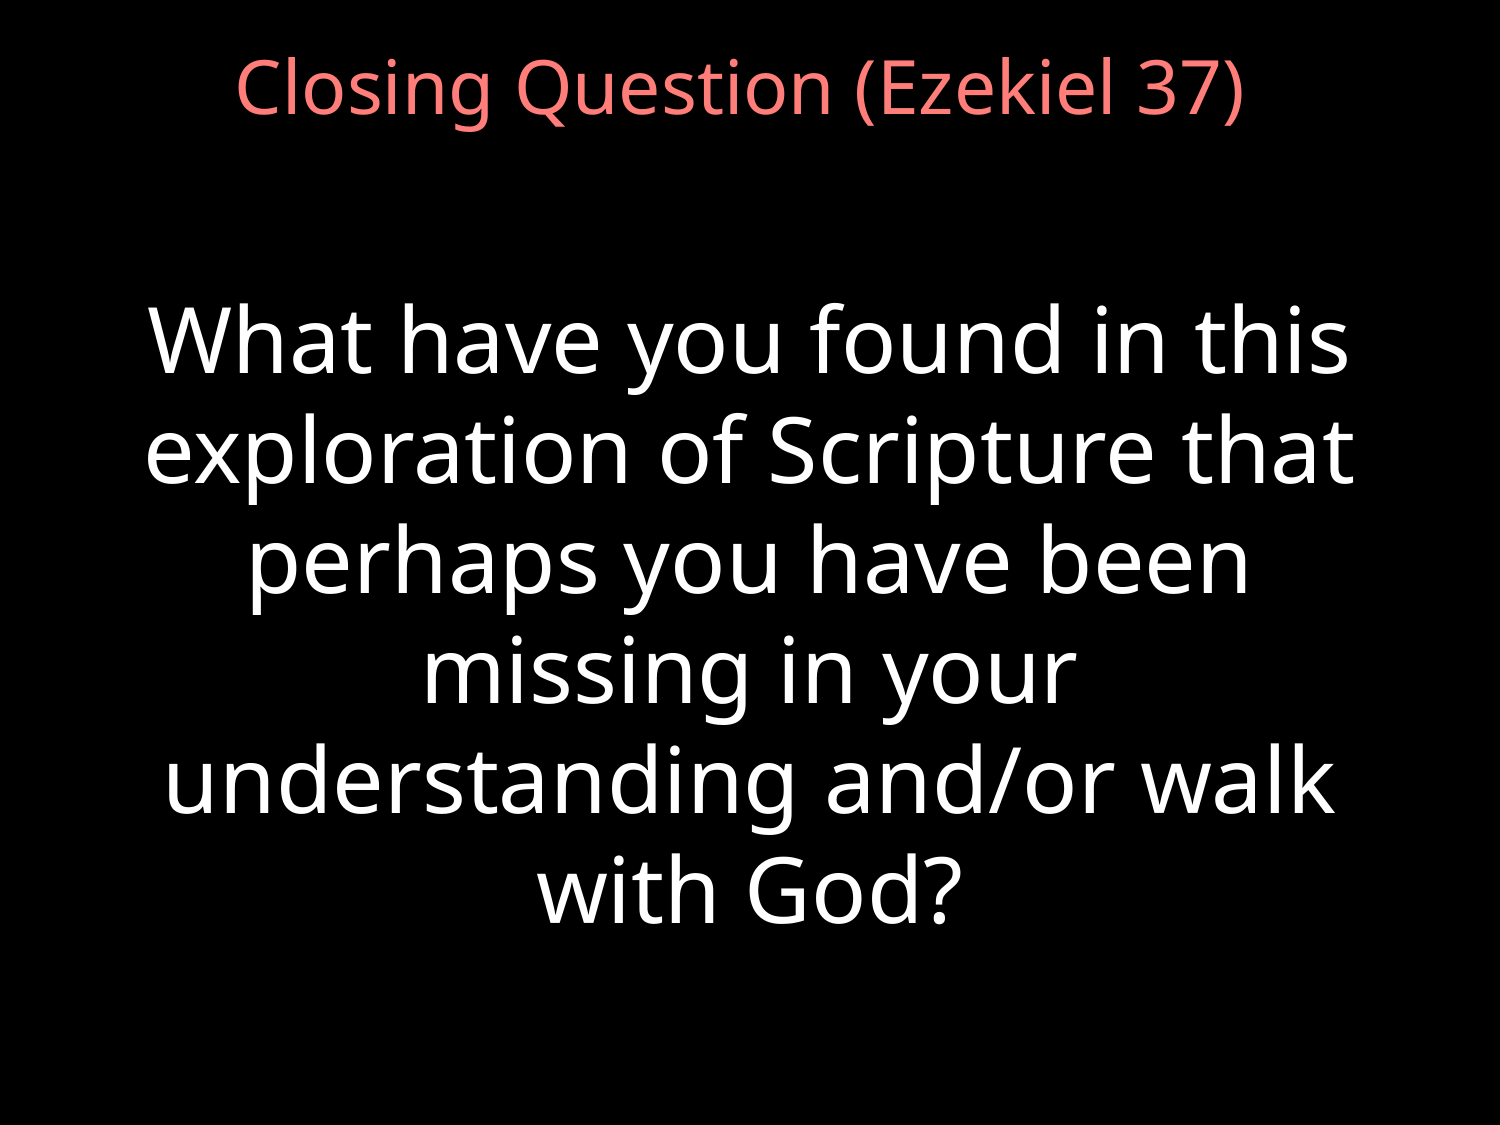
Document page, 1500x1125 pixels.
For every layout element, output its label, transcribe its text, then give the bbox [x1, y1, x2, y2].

text_box What have you found in this exploration of Scripture that perhaps you have been missing in your understanding and/or walk with God? [91, 274, 1409, 950]
title Closing Question (Ezekiel 37) [103, 23, 1397, 158]
